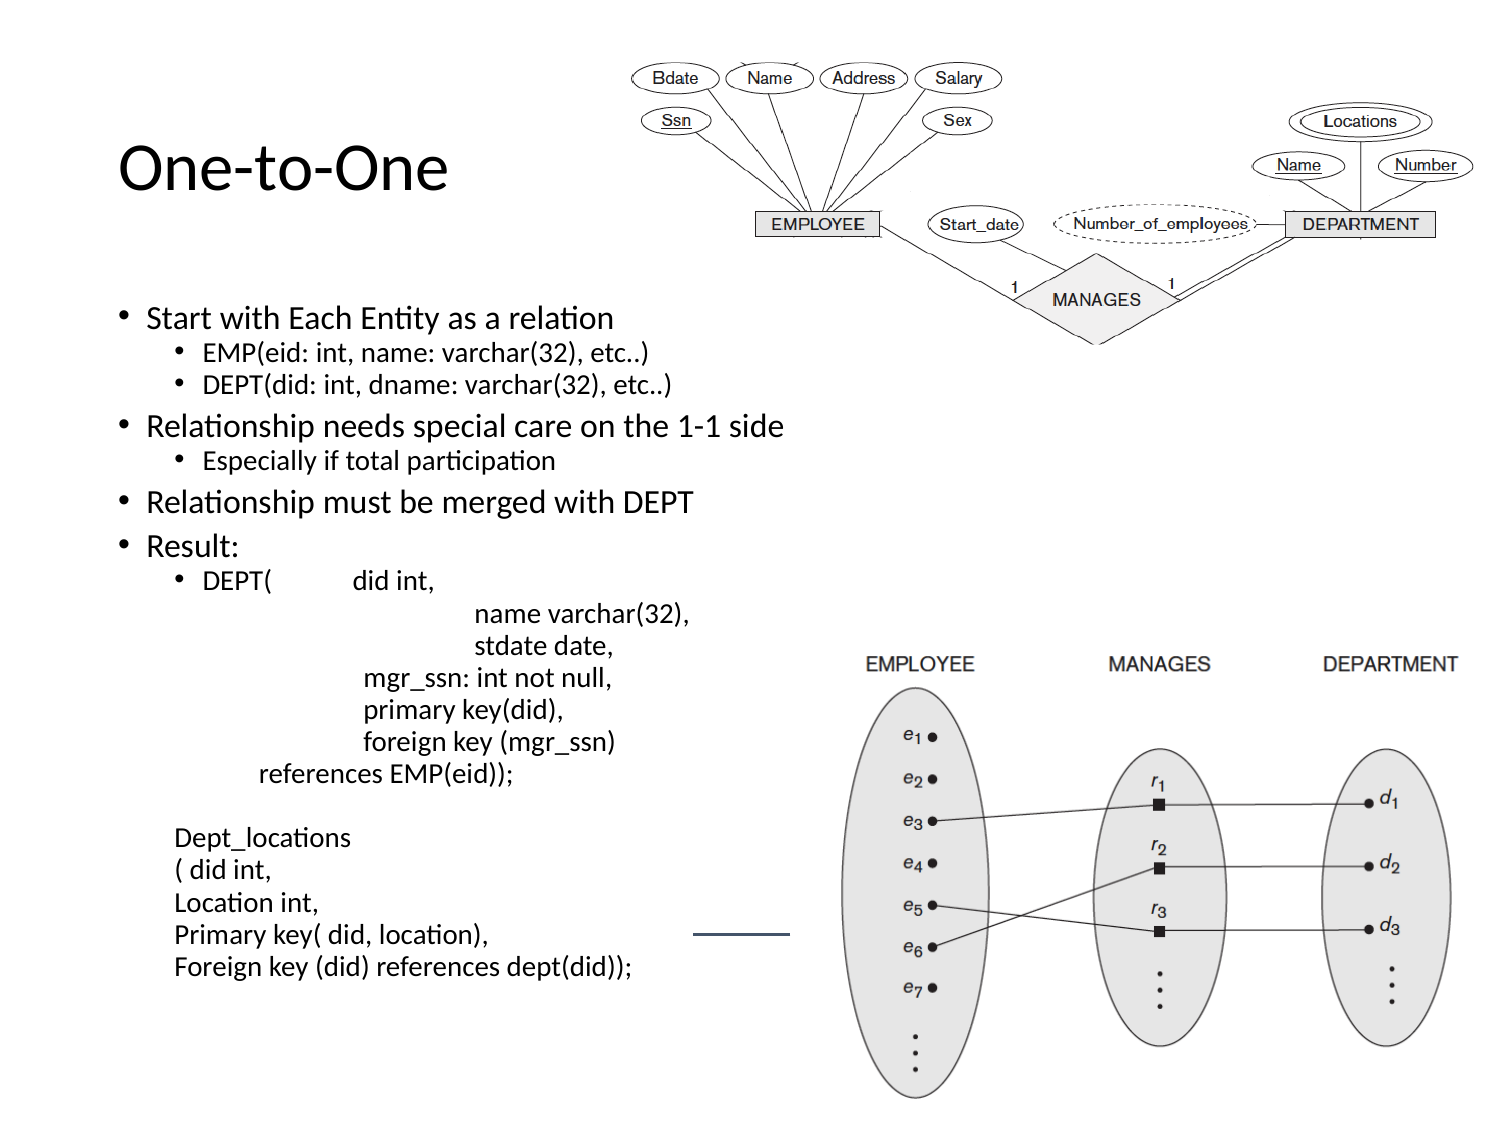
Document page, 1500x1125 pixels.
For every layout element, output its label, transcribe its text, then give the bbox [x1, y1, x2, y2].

picture [609, 5, 1500, 363]
list Start with Each Entity as a relation EMP(eid: int, name: varchar(32), etc..) DEPT(did: int, dname: varchar(32), etc..) Relationship needs special care on the 1-1 side Especially if total participation Relationship must be merged with DEPT Result: DEPT( did int, name varchar(32), stdate date, mgr_ssn: int not null, primary key(did), foreign key (mgr_ssn) references EMP(eid)); Dept_locations ( did int, Location int, Primary key( did, location), Foreign key (did) references dept(did)); [103, 299, 1397, 1014]
picture [809, 637, 1500, 1121]
title One-to-One [103, 59, 604, 278]
